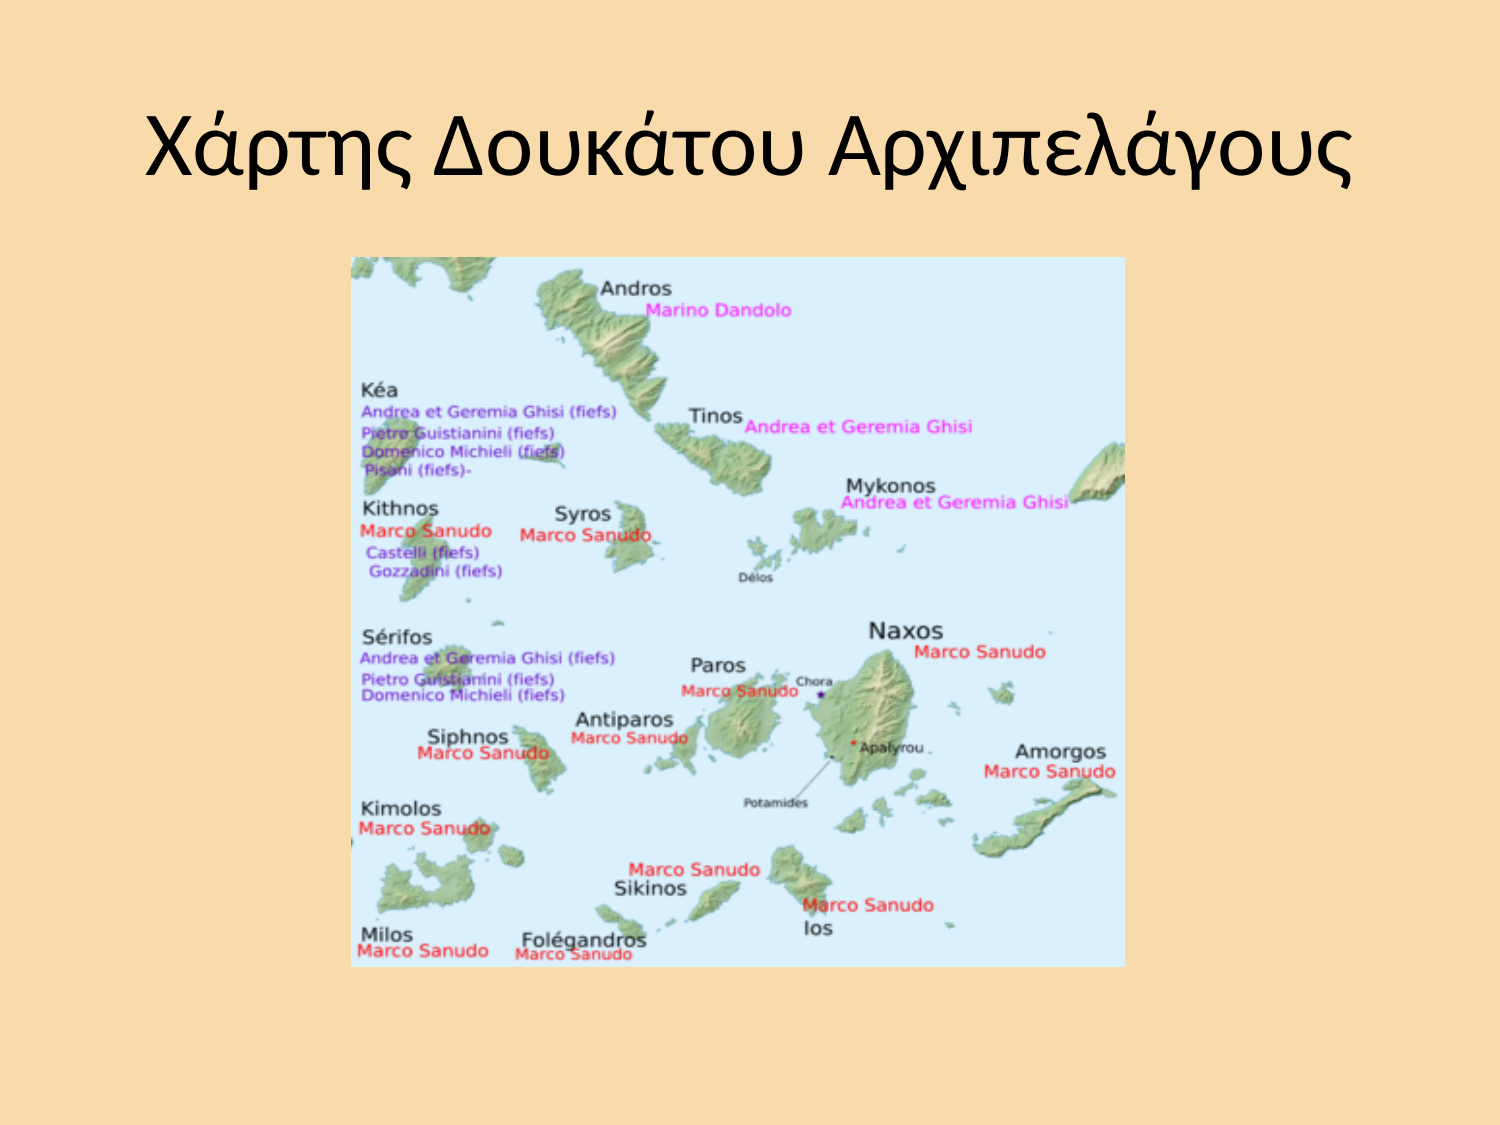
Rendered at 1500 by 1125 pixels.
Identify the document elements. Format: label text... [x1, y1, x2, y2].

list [351, 257, 1126, 968]
title Χάρτης Δουκάτου Αρχιπελάγους [75, 45, 1425, 233]
